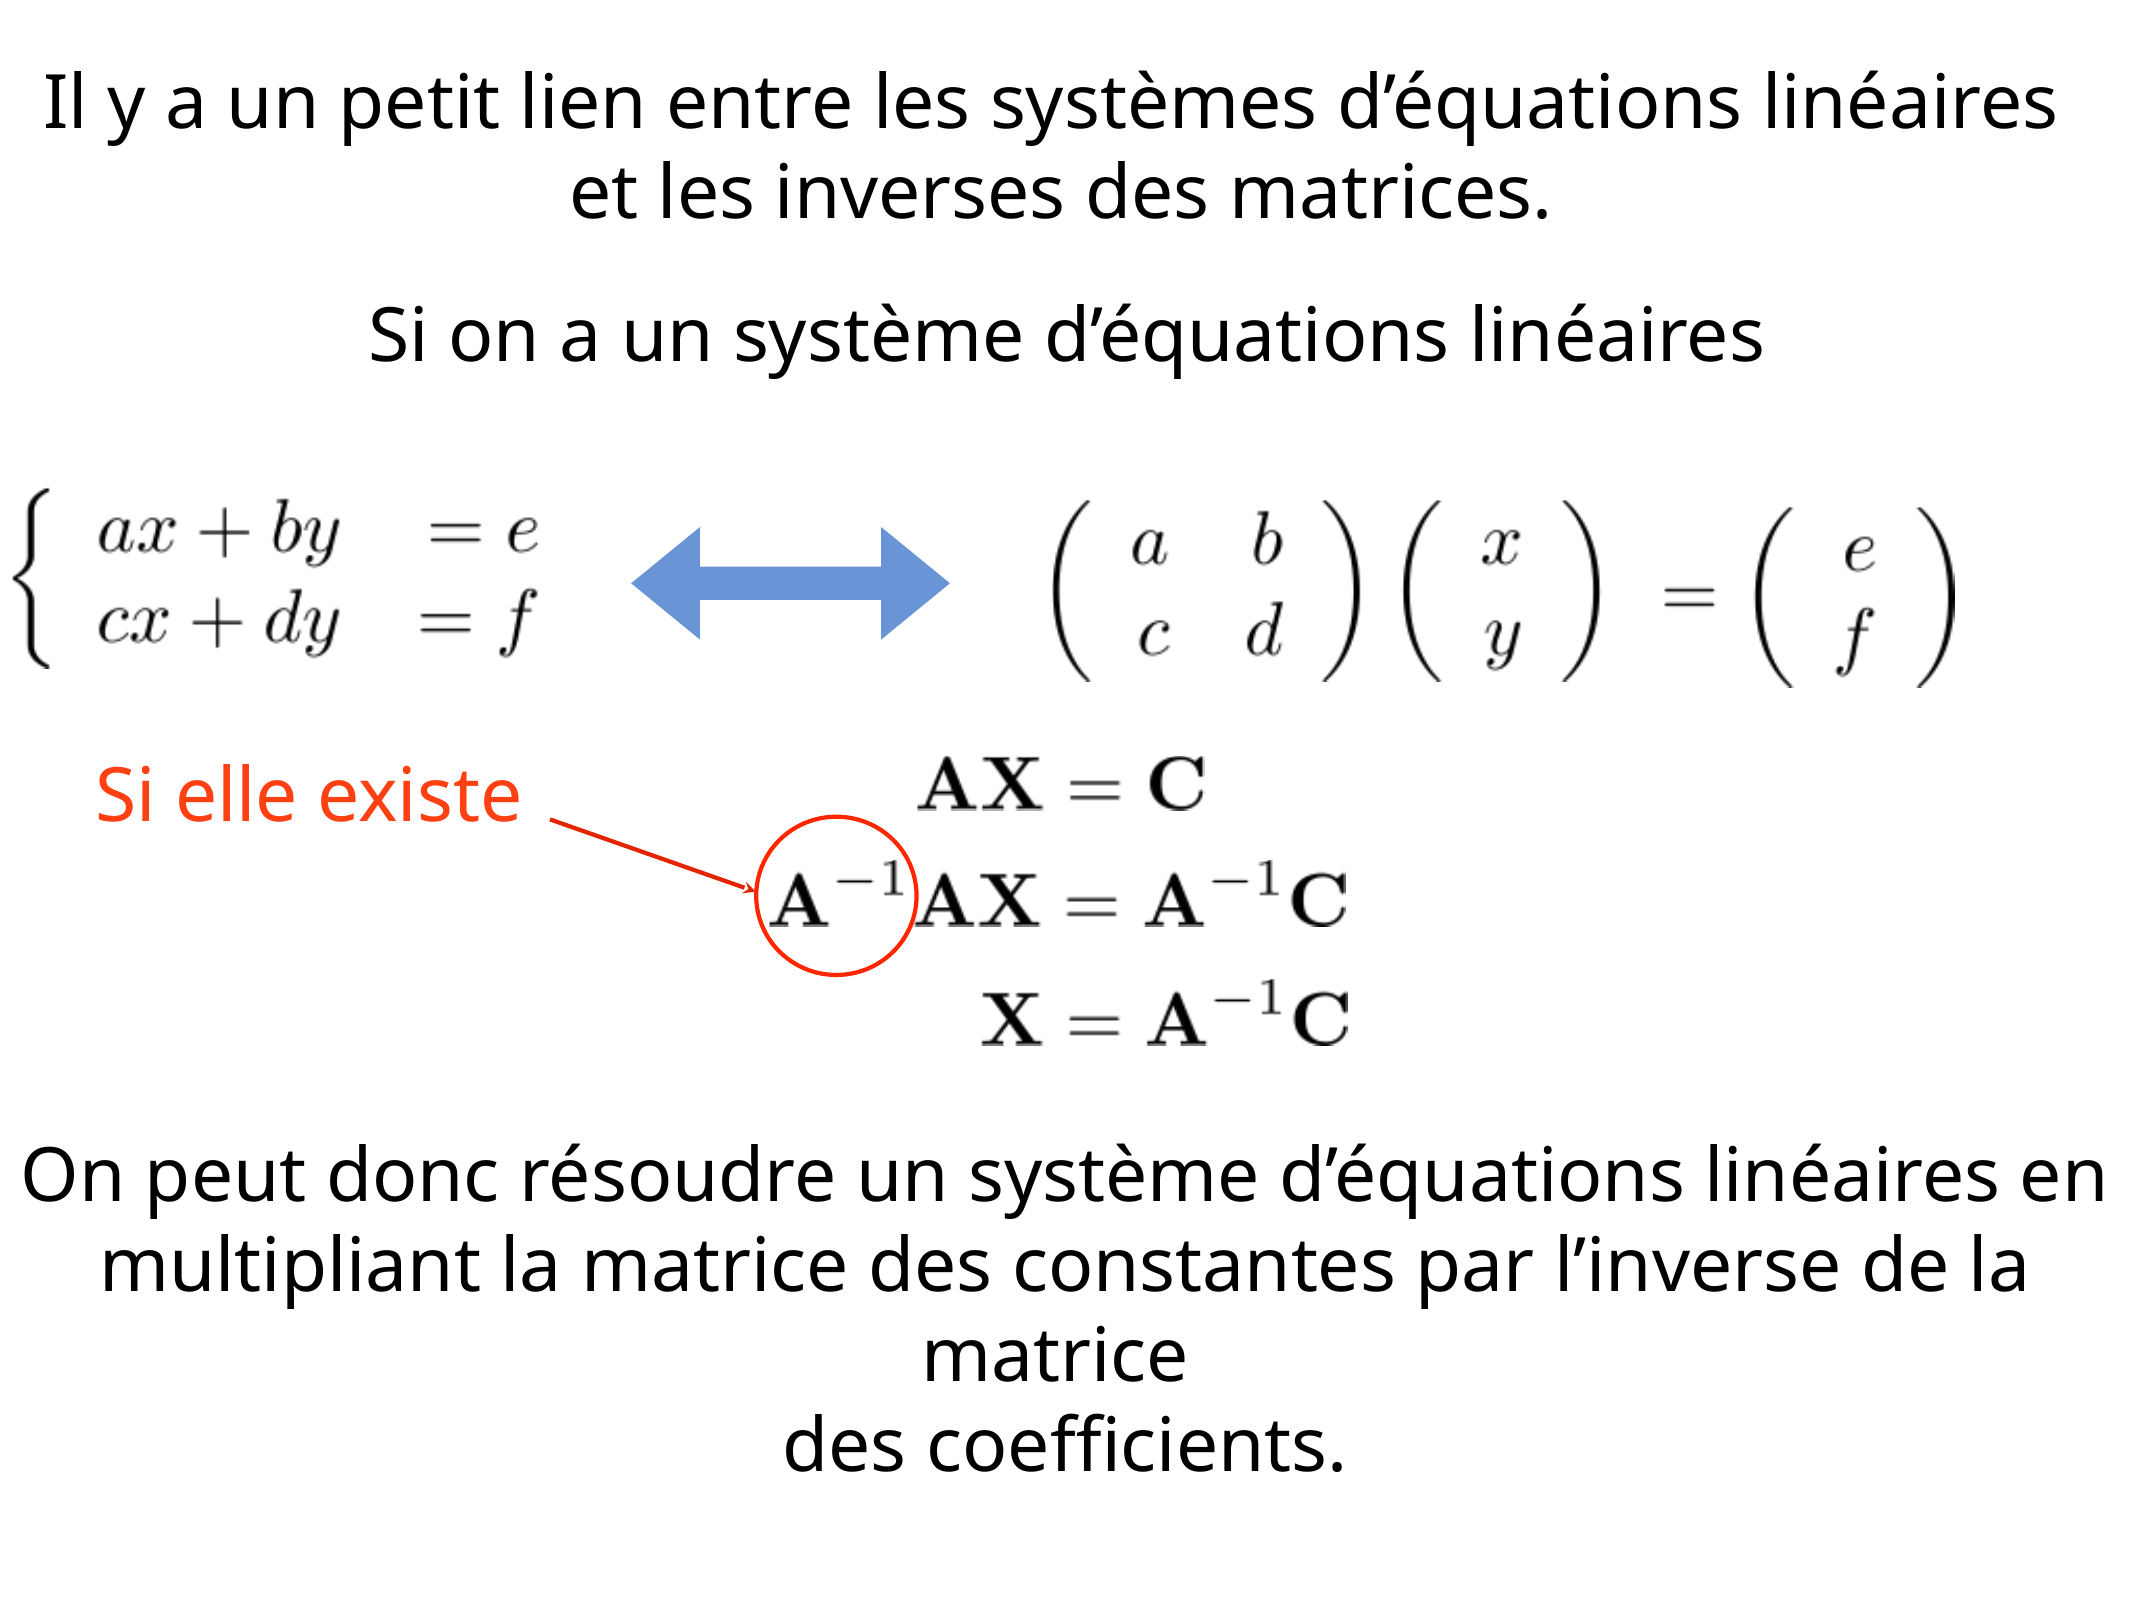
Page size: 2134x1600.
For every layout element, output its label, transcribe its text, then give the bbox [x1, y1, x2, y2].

picture [1051, 499, 1603, 682]
picture [917, 755, 1205, 811]
text_box On peut donc résoudre un système d’équations linéaires en multipliant la matrice des constantes par l’inverse de la matrice des coefficients. [0, 1117, 2131, 1495]
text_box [116, 740, 917, 976]
text_box [631, 527, 950, 640]
text_box Il y a un petit lien entre les systèmes d’équations linéaires et les inverses des matrices. [0, 45, 2127, 243]
picture [12, 487, 540, 669]
picture [980, 978, 1349, 1047]
picture [1664, 506, 1955, 688]
picture [917, 860, 1347, 928]
text_box Si on a un système d’équations linéaires [360, 277, 1775, 385]
